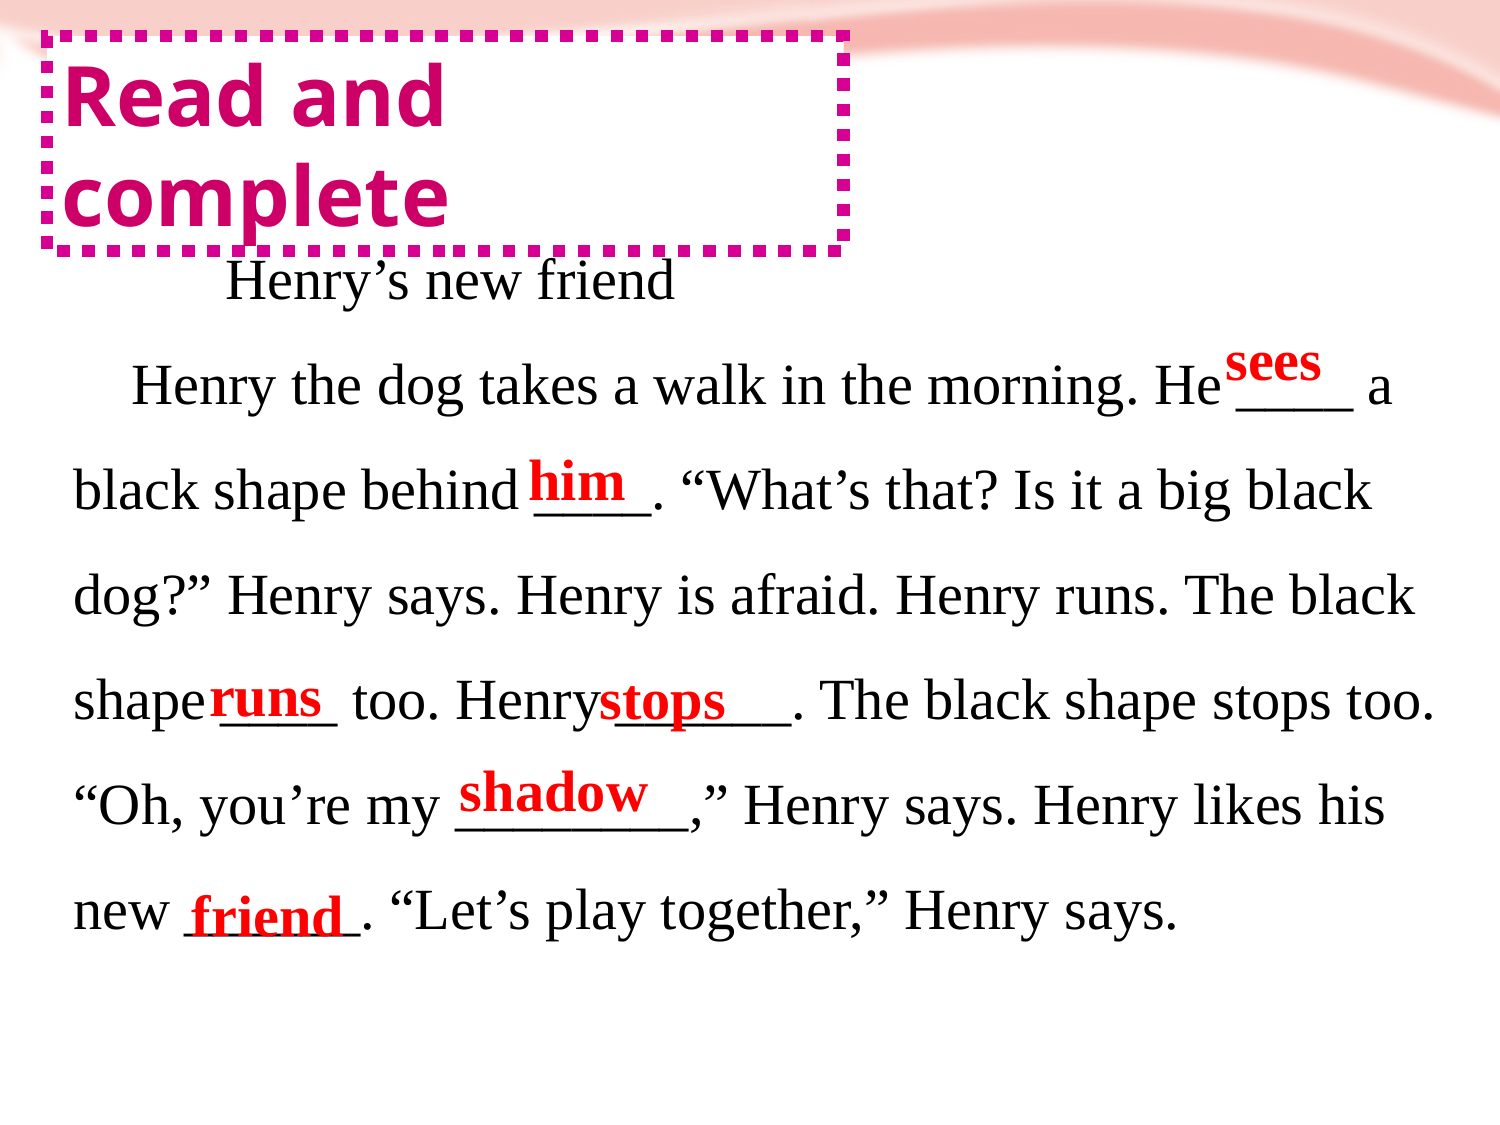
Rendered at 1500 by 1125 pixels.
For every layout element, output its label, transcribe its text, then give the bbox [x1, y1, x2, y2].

text_box stops [584, 653, 796, 739]
picture [0, 0, 1500, 135]
text_box Henry’s new friend Henry the dog takes a walk in the morning. He ____ a black shape behind ____. “What’s that? Is it a big black dog?” Henry says. Henry is afraid. Henry runs. The black shape ____ too. Henry ______. The black shape stops too. “Oh, you’re my ________,” Henry says. Henry likes his new ______. “Let’s play together,” Henry says. [58, 199, 1465, 949]
text_box sees [1210, 314, 1366, 400]
text_box Read and complete [46, 36, 844, 251]
text_box him [513, 434, 725, 520]
text_box friend [177, 870, 424, 956]
text_box shadow [445, 745, 727, 831]
text_box runs [194, 650, 406, 736]
